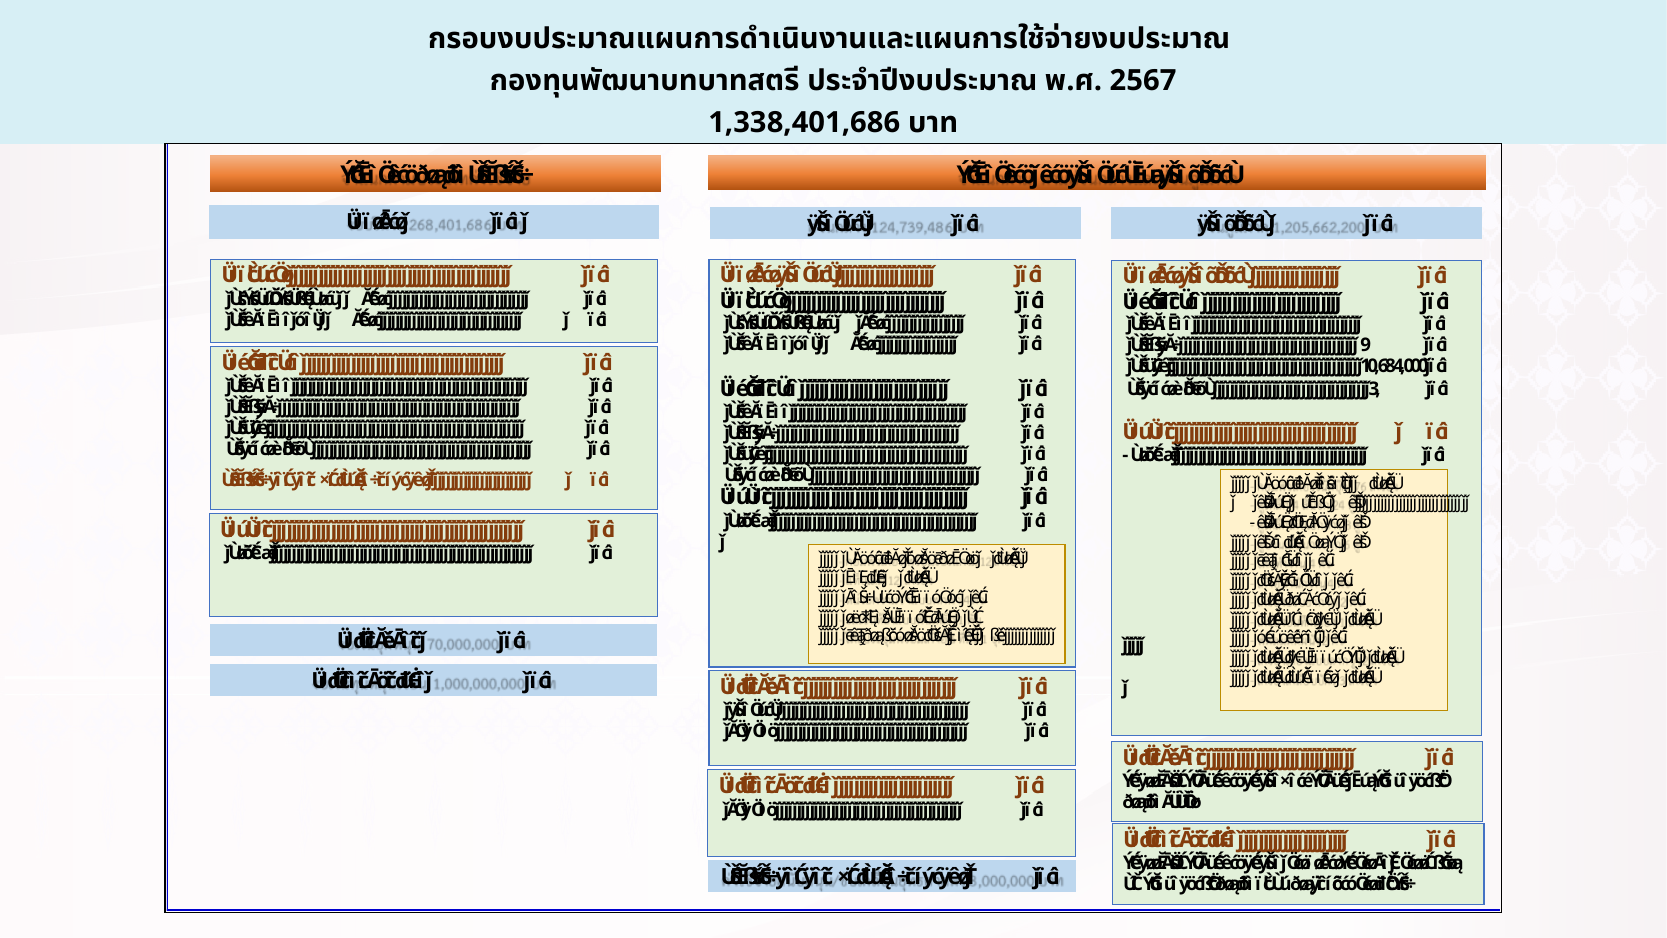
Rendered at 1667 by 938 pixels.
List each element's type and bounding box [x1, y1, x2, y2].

text_box [0, 0, 1667, 144]
picture [165, 144, 1501, 912]
